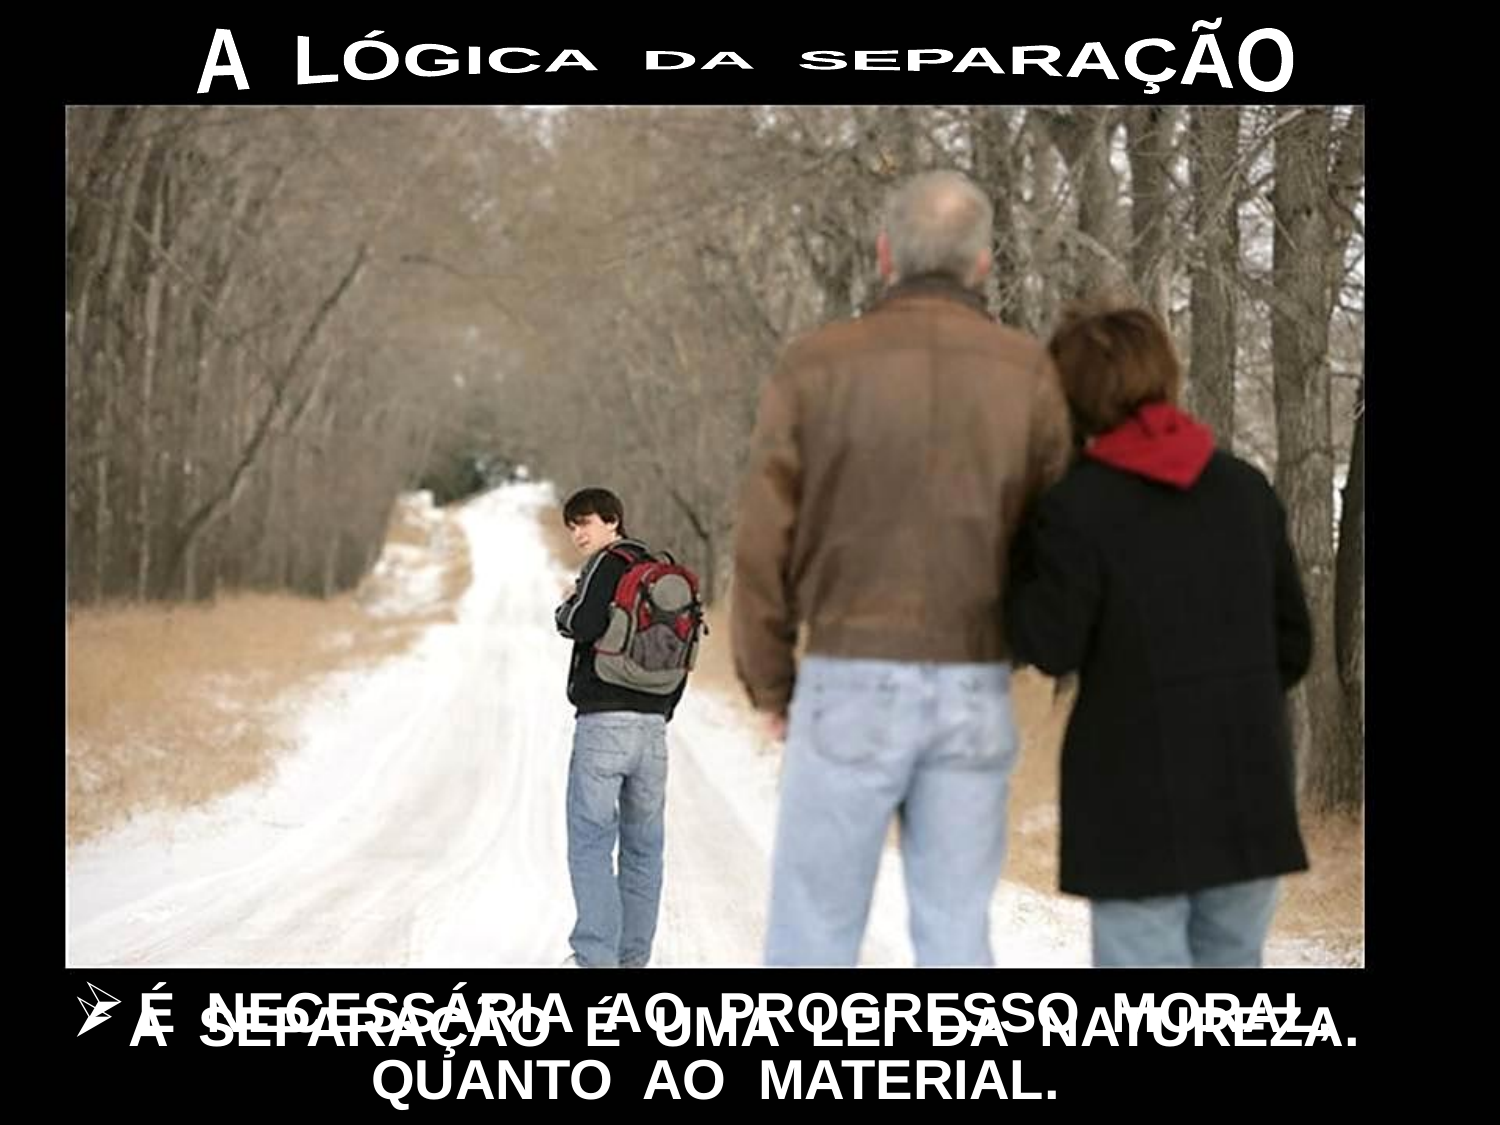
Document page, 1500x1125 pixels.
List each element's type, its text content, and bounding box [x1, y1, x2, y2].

text_box É NECESSÁRIA AO PROGRESSO MORAL, QUANTO AO MATERIAL. [0, 968, 1447, 1119]
picture [0, 0, 1500, 1125]
